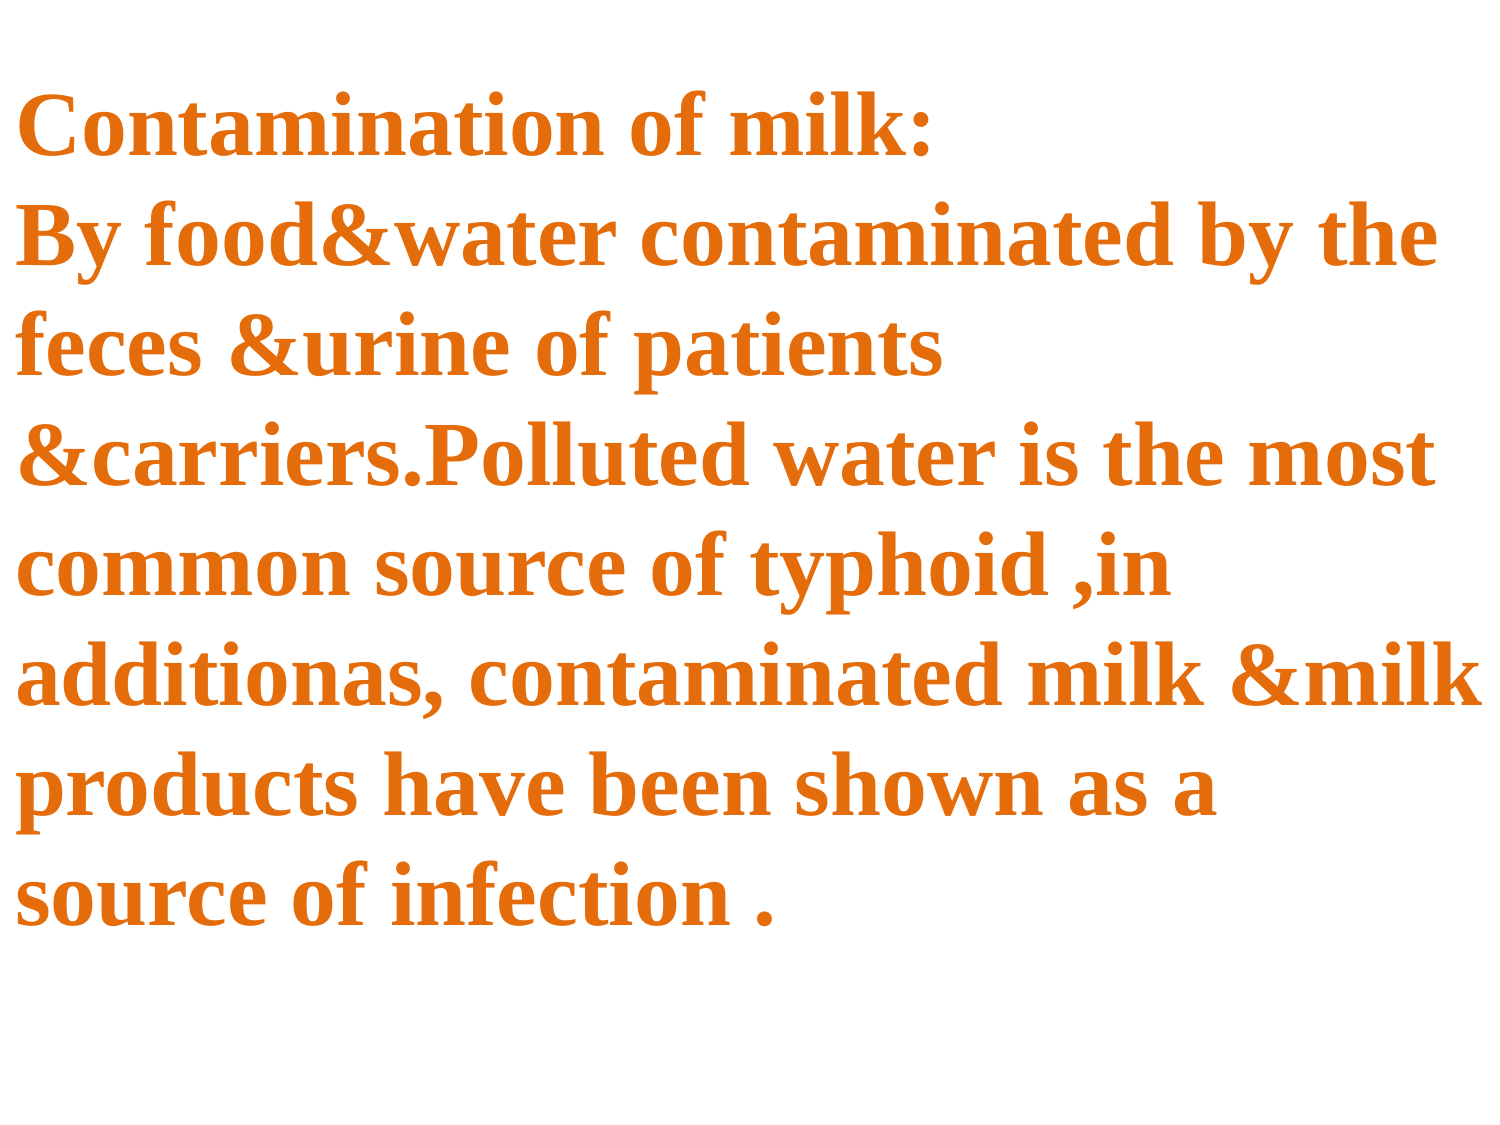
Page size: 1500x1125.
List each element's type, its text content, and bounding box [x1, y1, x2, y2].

text_box Contamination of milk: By food&water contaminated by the feces &urine of patients &carriers.Polluted water is the most common source of typhoid ,in additionas, contaminated milk &milk products have been shown as a source of infection . [0, 56, 1500, 951]
